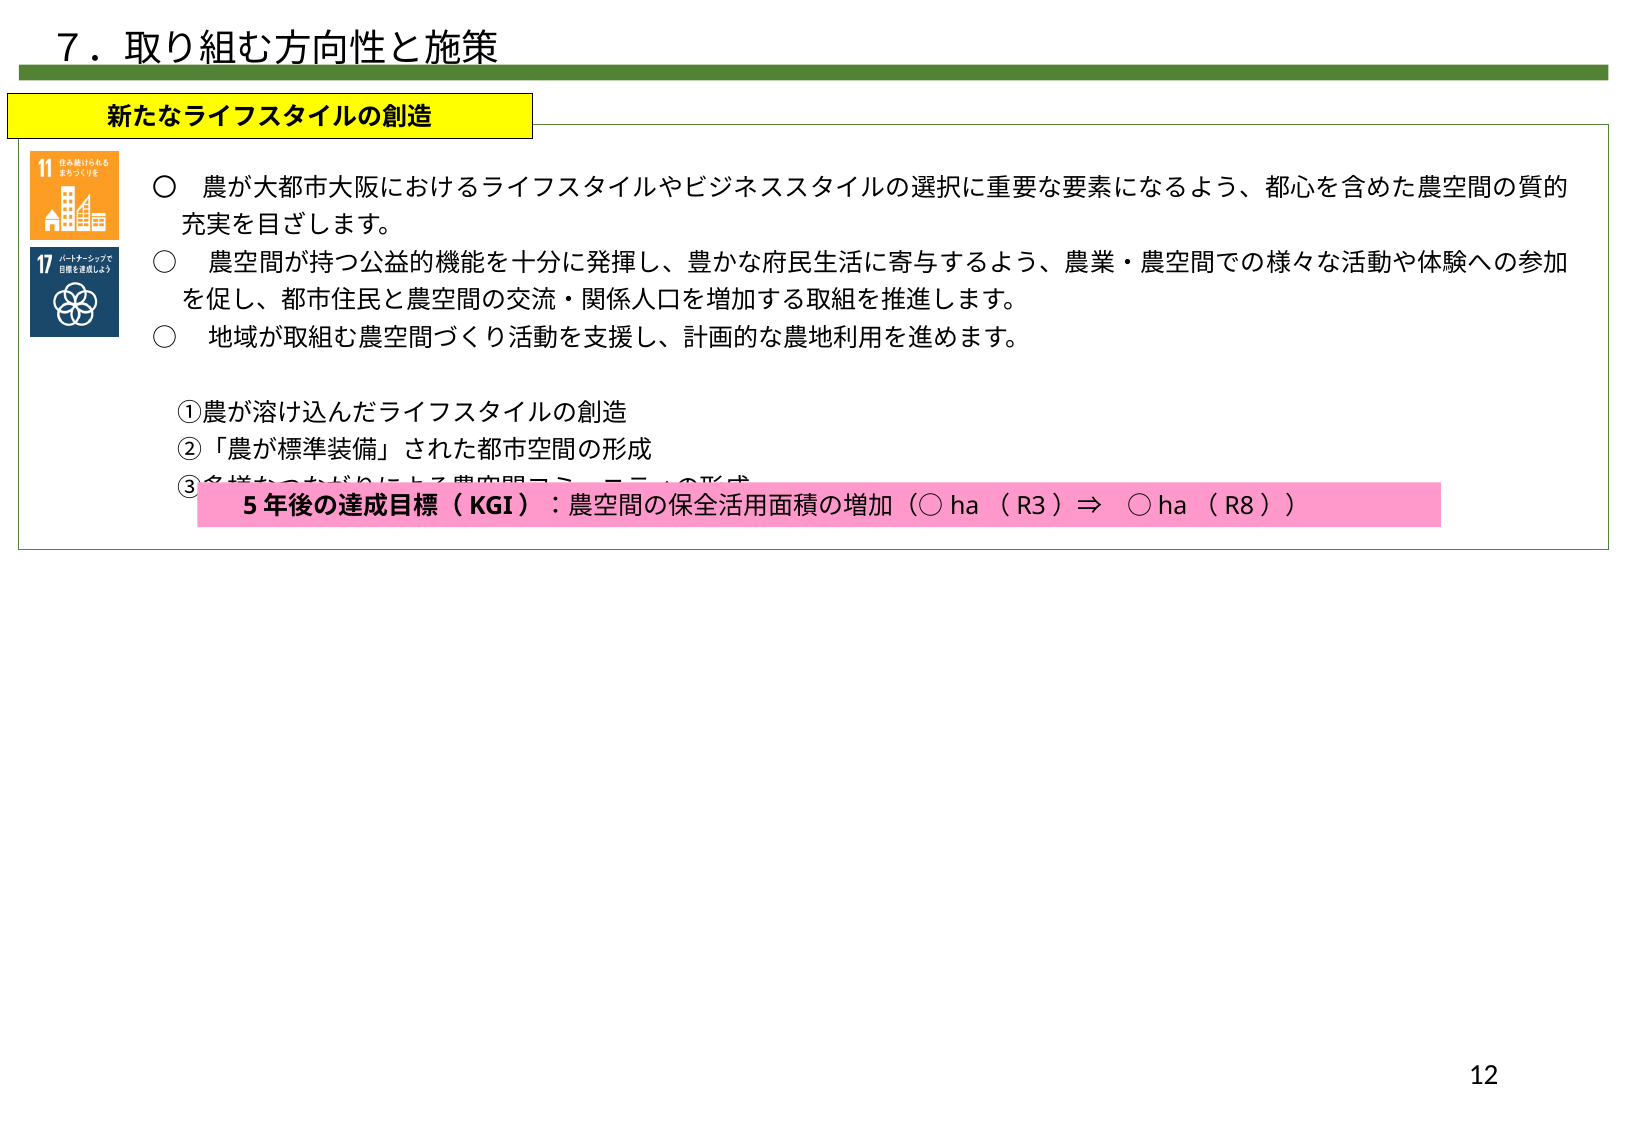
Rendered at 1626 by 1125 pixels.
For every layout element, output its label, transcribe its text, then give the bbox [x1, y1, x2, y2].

text_box 新たなライフスタイルの創造 [7, 93, 533, 139]
slide_number 12 [1147, 1042, 1514, 1103]
text_box 5年後の達成目標（KGI）：農空間の保全活用面積の増加（○ha（R3）⇒ ○ha（R8）） [197, 482, 1441, 528]
text_box 〇 農が大都市大阪におけるライフスタイルやビジネススタイルの選択に重要な要素になるよう、都心を含めた農空間の質的充実を目ざします。 ○ 農空間が持つ公益的機能を十分に発揮し、豊かな府民生活に寄与するよう、農業・農空間での様々な活動や体験への参加を促し、都市住民と農空間の交流・関係人口を増加する取組を推進します。 ○ 地域が取組む農空間づくり活動を支援し、計画的な農地利用を進めます。 ①農が溶け込んだライフスタイルの創造 ②「農が標準装備」された都市空間の形成 ③多様なつながりによる農空間コミュニティの形成 [137, 156, 1584, 547]
text_box ７．取り組む方向性と施策 [0, 0, 910, 70]
picture [30, 151, 119, 240]
text_box [18, 124, 1609, 550]
text_box [18, 64, 1609, 81]
picture [30, 247, 119, 337]
